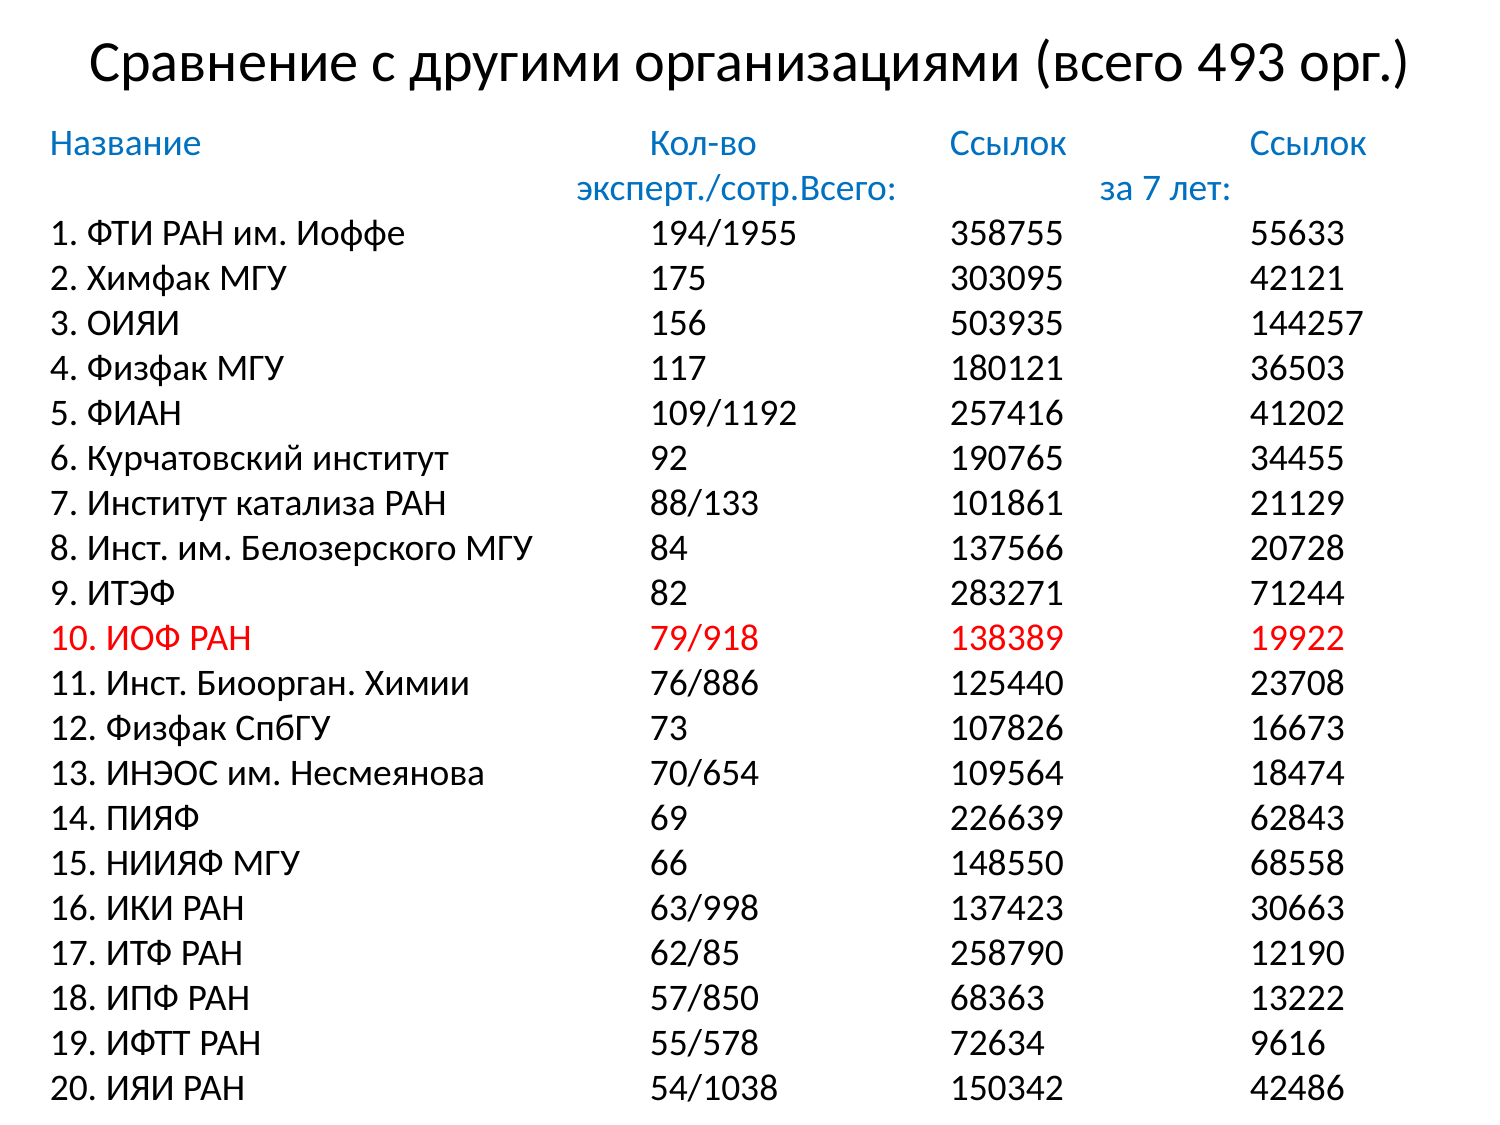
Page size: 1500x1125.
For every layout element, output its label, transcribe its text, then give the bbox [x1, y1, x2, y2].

text_box Название Кол-во Ссылок Ссылок эксперт./сотр. Всего: за 7 лет: 1. ФТИ РАН им. Иоффе 194/1955 358755 55633 2. Химфак МГУ 175 303095 42121 3. ОИЯИ 156 503935 144257 4. Физфак МГУ 117 180121 36503 5. ФИАН 109/1192 257416 41202 6. Курчатовский институт 92 190765 34455 7. Институт катализа РАН 88/133 101861 21129 8. Инст. им. Белозерского МГУ 84 137566 20728 9. ИТЭФ 82 283271 71244 10. ИОФ РАН 79/918 138389 19922 11. Инст. Биоорган. Химии 76/886 125440 23708 12. Физфак СпбГУ 73 107826 16673 13. ИНЭОС им. Несмеянова 70/654 109564 18474 14. ПИЯФ 69 226639 62843 15. НИИЯФ МГУ 66 148550 68558 16. ИКИ РАН 63/998 137423 30663 17. ИТФ РАН 62/85 258790 12190 18. ИПФ РАН 57/850 68363 13222 19. ИФТТ РАН 55/578 72634 9616 20. ИЯИ РАН 54/1038 150342 42486 [35, 110, 1418, 1115]
title Сравнение с другими организациями (всего 493 орг.) [55, 0, 1445, 153]
